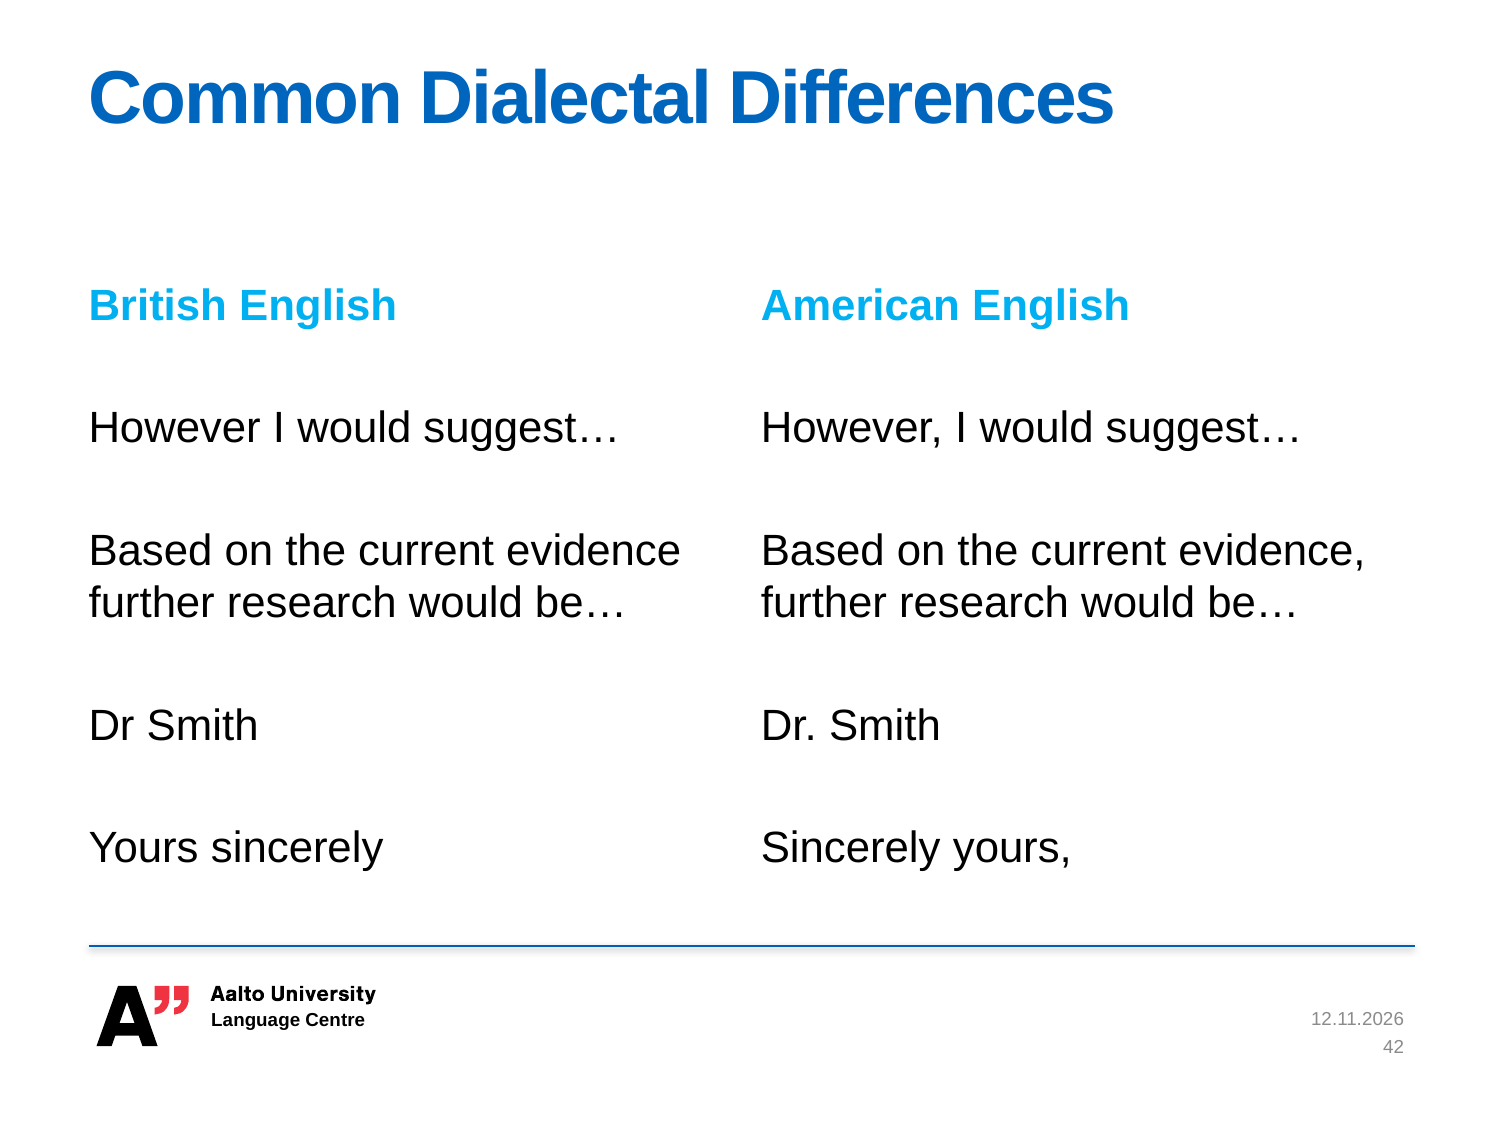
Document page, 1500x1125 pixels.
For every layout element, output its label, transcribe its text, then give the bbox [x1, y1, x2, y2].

title Common Dialectal Differences [88, 62, 1415, 259]
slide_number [810, 1002, 1405, 1033]
list American English However, I would suggest… Based on the current evidence, further research would be… Dr. Smith Sincerely yours, [760, 276, 1415, 905]
slide_number 42 [810, 1033, 1405, 1060]
list British English However I would suggest… Based on the current evidence further research would be… Dr Smith Yours sincerely [88, 276, 743, 905]
